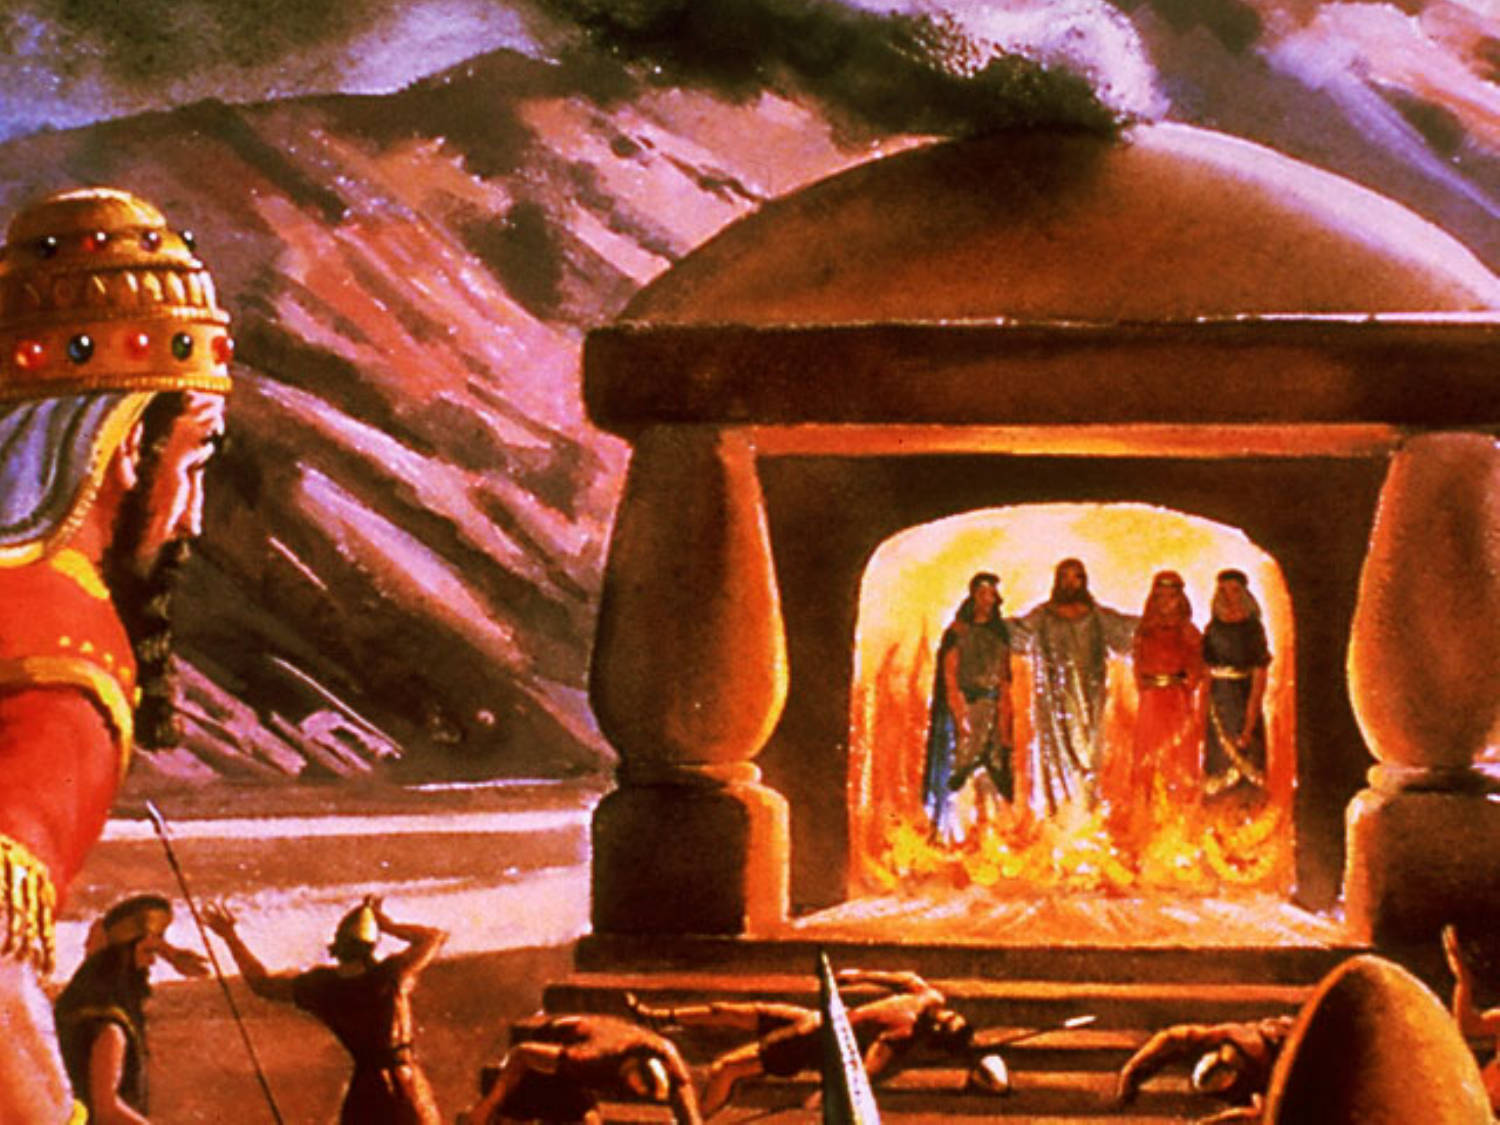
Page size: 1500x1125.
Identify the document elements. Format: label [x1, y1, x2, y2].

text_box [0, 0, 1500, 1125]
